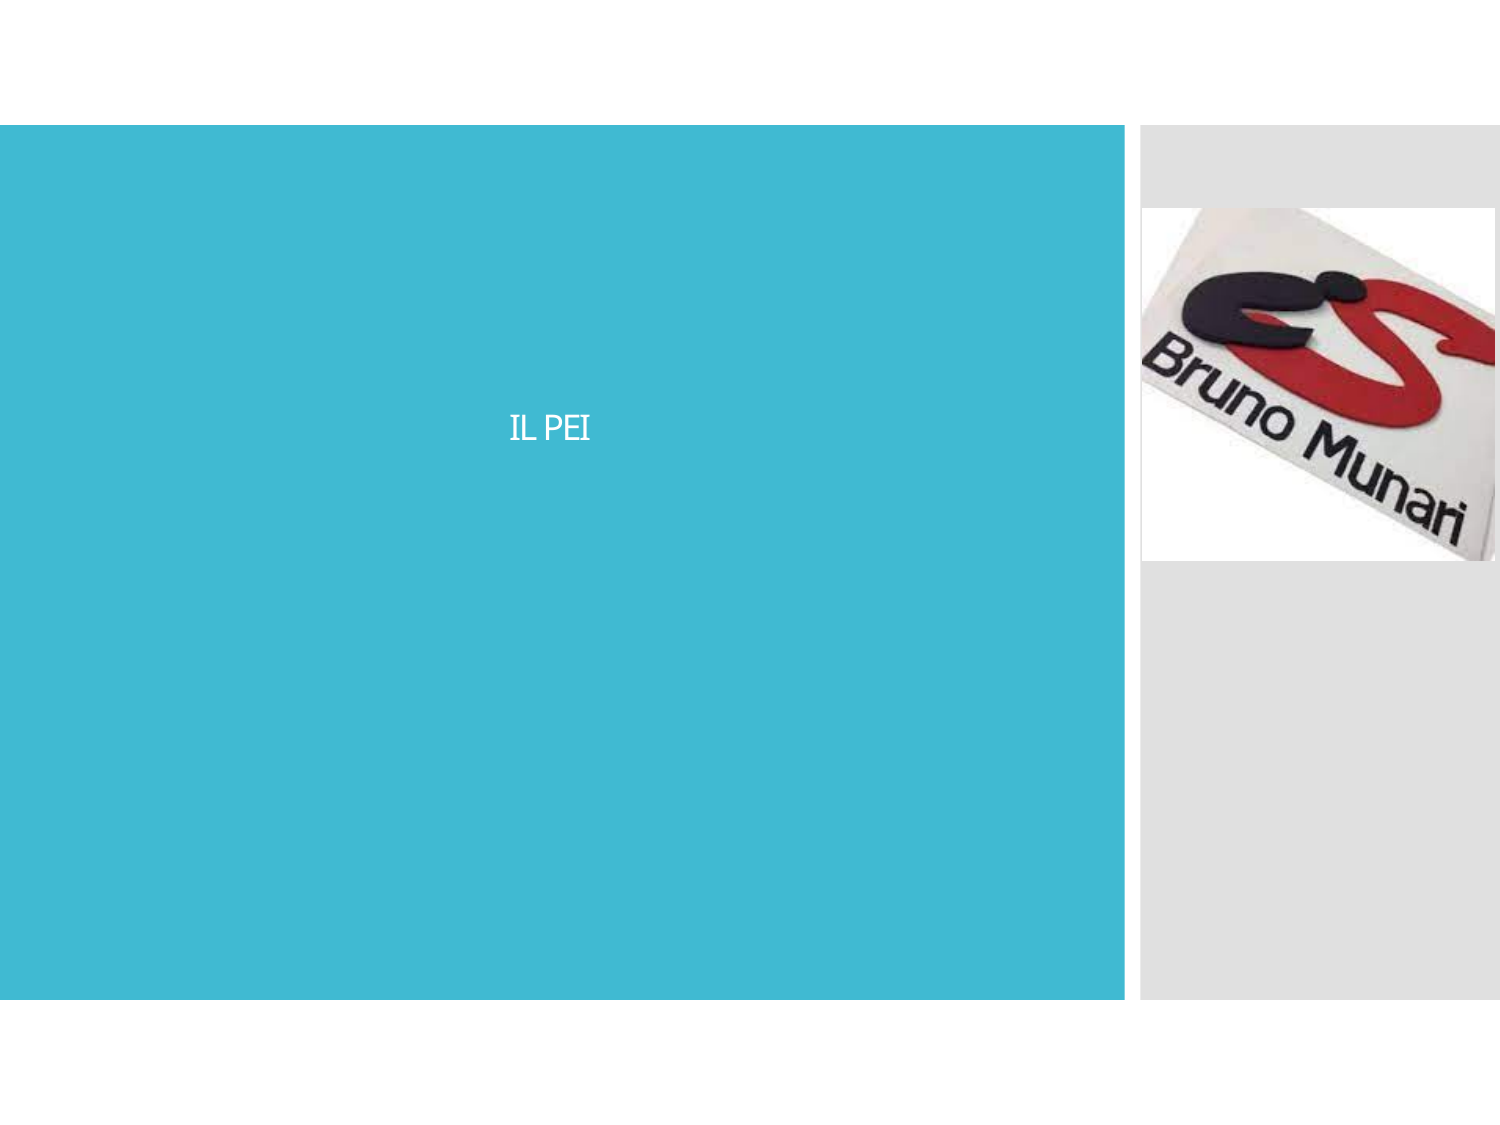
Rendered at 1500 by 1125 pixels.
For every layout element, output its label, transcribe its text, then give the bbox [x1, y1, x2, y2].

picture [1142, 208, 1495, 561]
title IL PEI [100, 323, 1001, 528]
